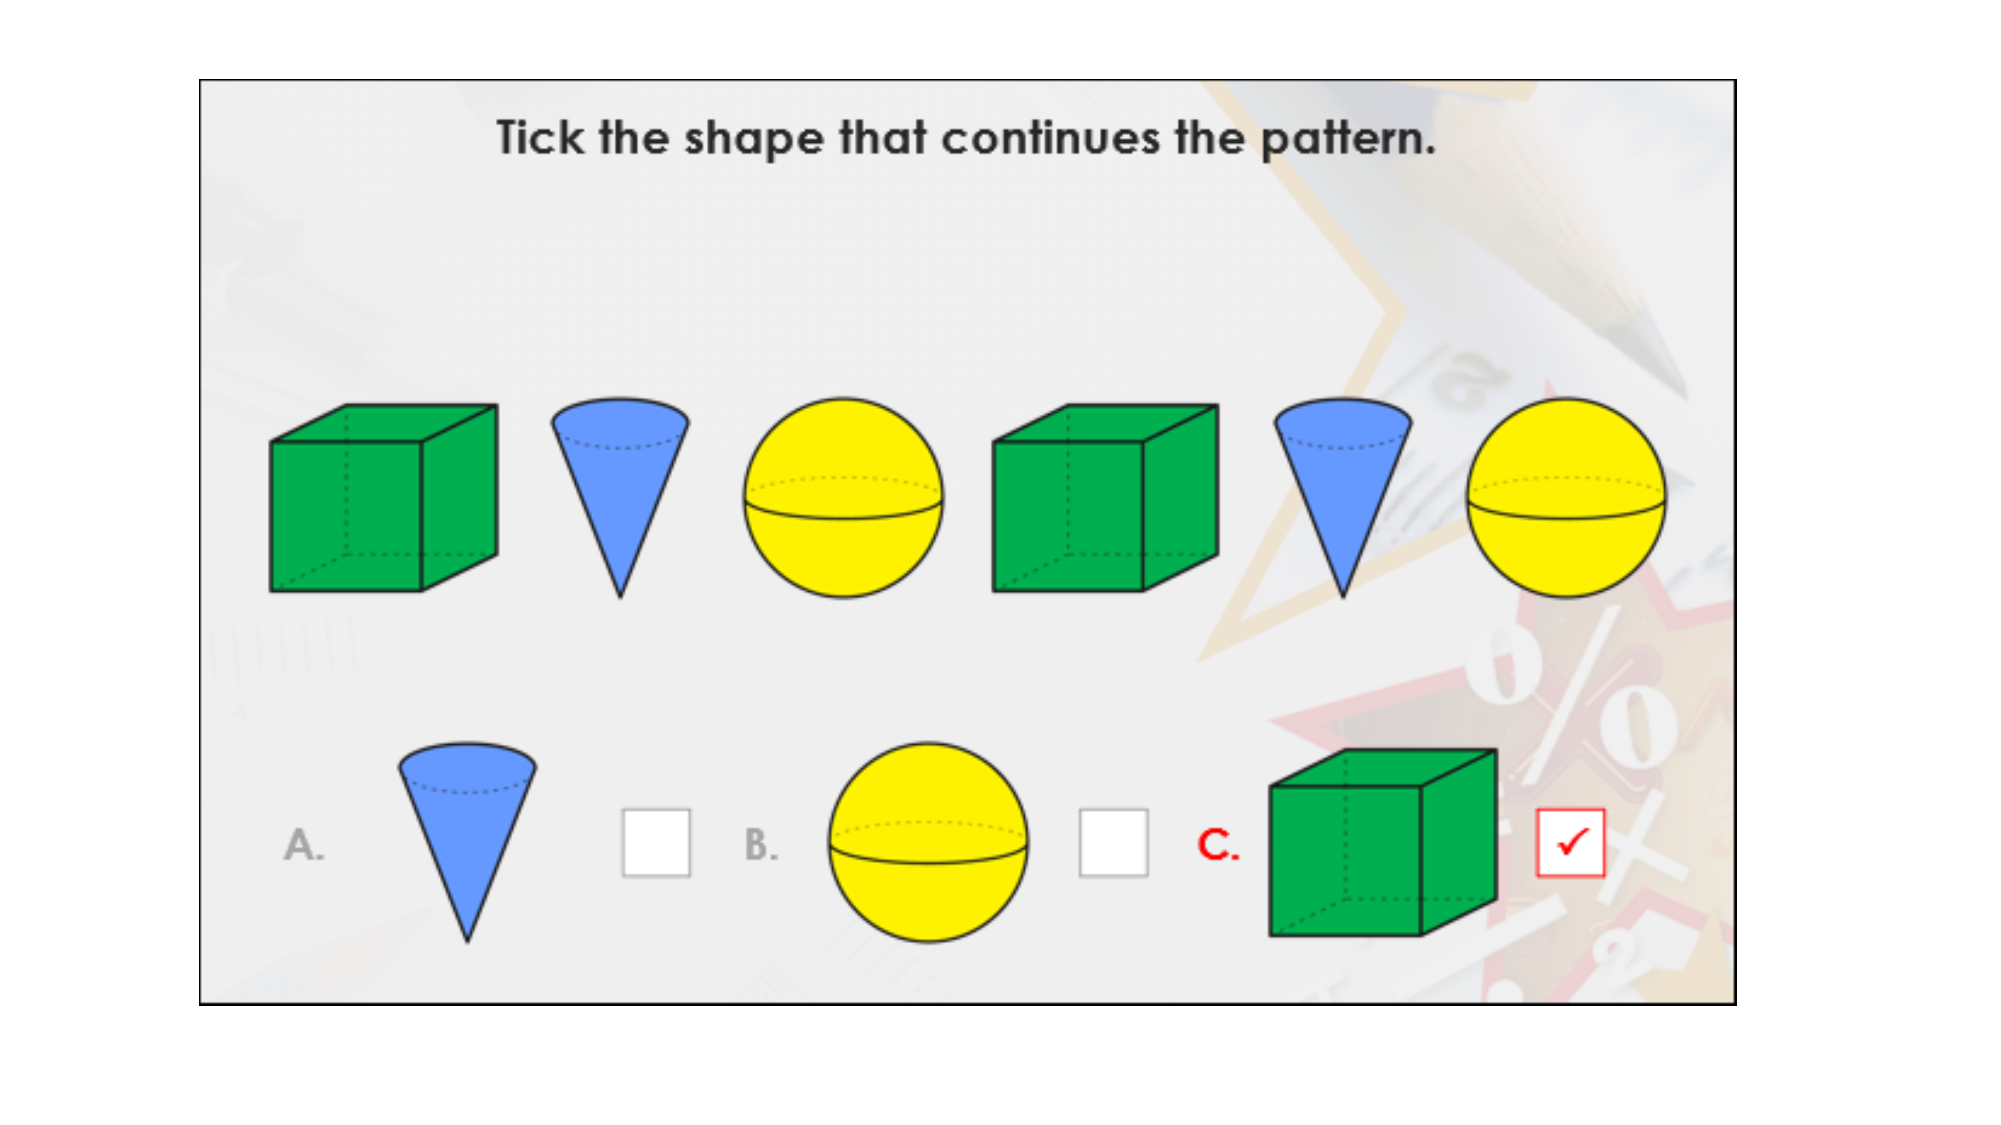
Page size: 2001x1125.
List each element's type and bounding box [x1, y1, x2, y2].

picture [199, 79, 1737, 1006]
